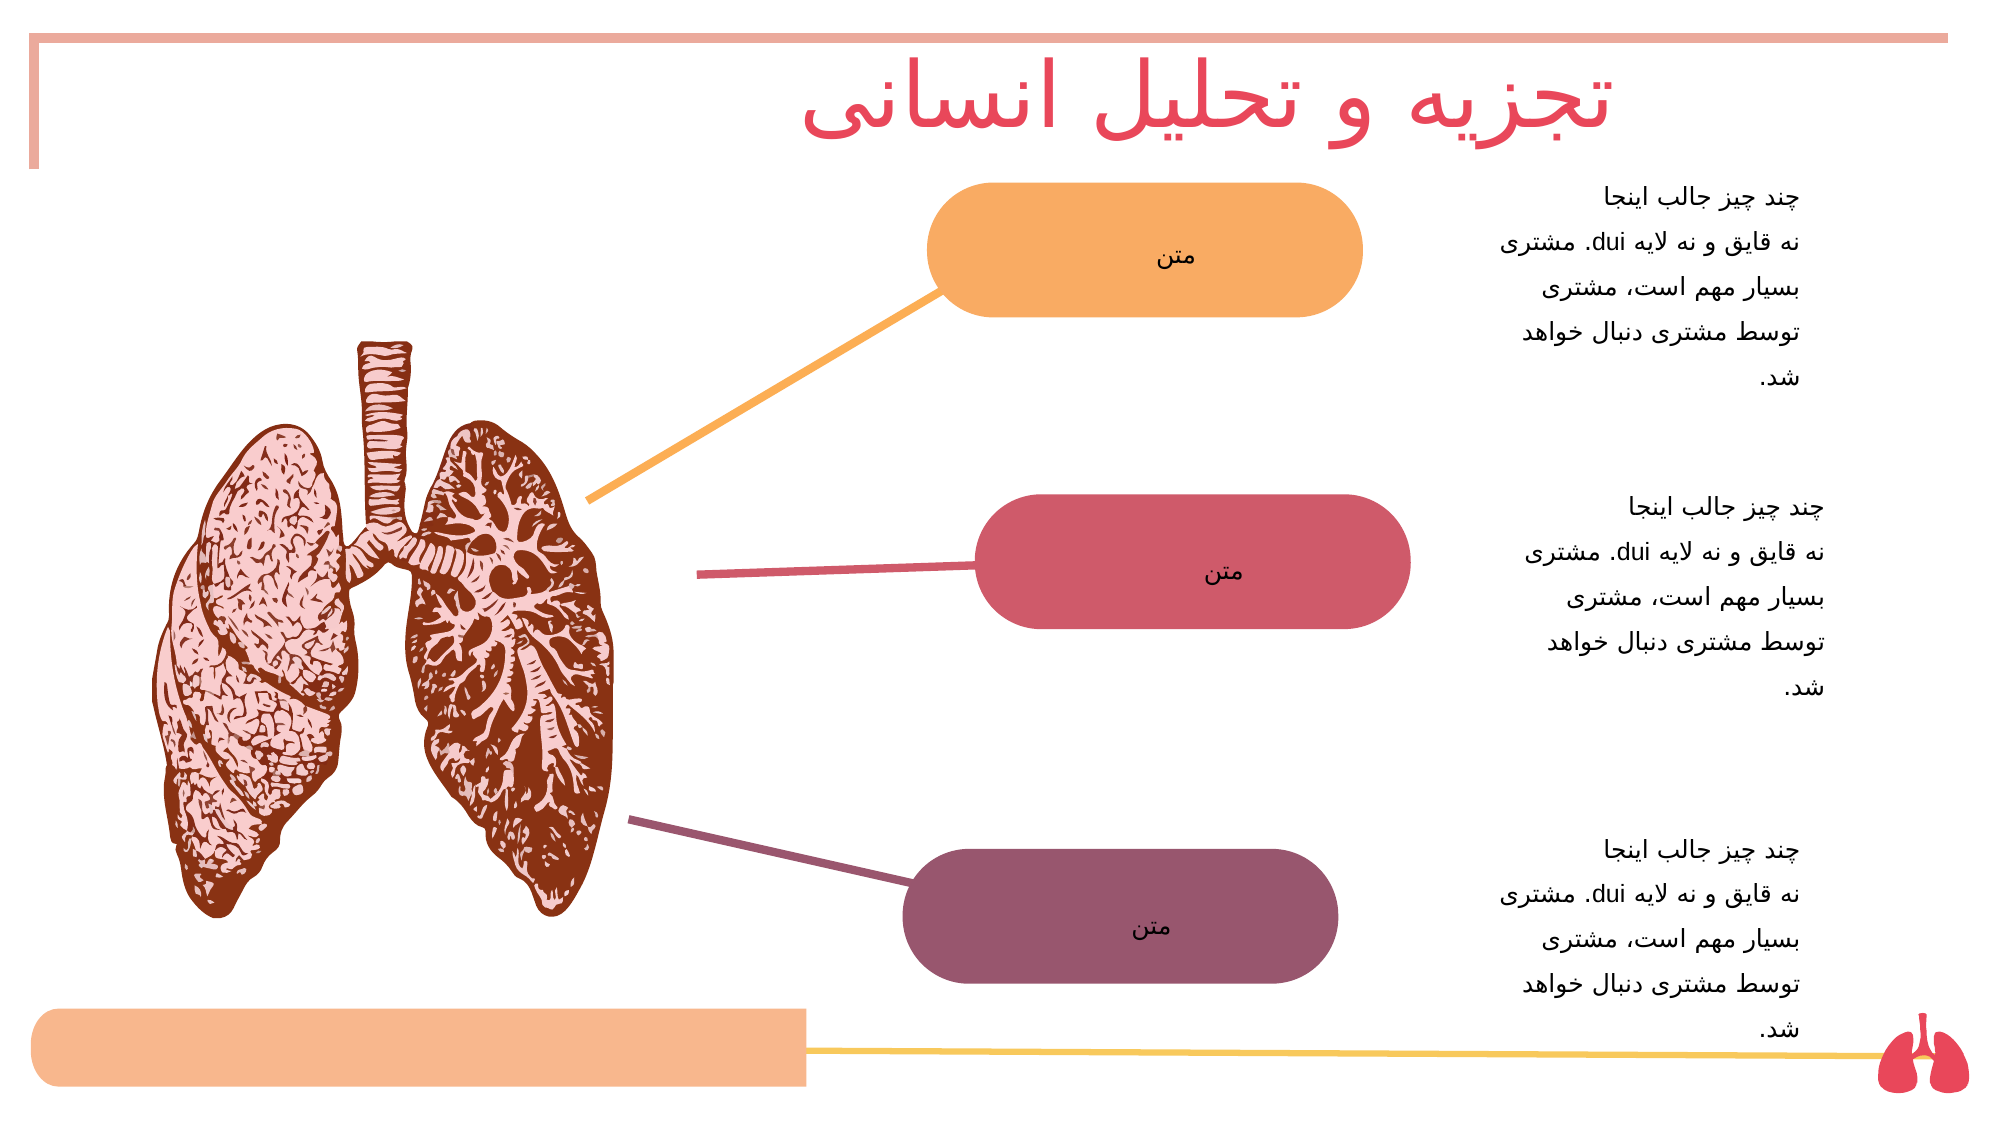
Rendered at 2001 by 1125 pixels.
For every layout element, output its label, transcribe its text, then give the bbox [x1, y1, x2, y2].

text_box چند چیز جالب اینجا نه قایق و نه لایه dui. مشتری بسیار مهم است، مشتری توسط مشتری دنبال خواهد شد. [1497, 475, 1826, 630]
text_box [926, 182, 1358, 318]
title تجزیه و تحلیل انسانی [241, 41, 1632, 158]
text_box متن [1005, 539, 1442, 604]
text_box [902, 848, 1335, 984]
text_box متن [958, 223, 1394, 288]
text_box چند چیز جالب اینجا نه قایق و نه لایه dui. مشتری بسیار مهم است، مشتری توسط مشتری دنبال خواهد شد. [1472, 818, 1801, 972]
text_box [974, 494, 1408, 630]
text_box متن [933, 894, 1370, 958]
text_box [151, 341, 614, 921]
text_box چند چیز جالب اینجا نه قایق و نه لایه dui. مشتری بسیار مهم است، مشتری توسط مشتری دنبال خواهد شد. [1472, 165, 1801, 320]
